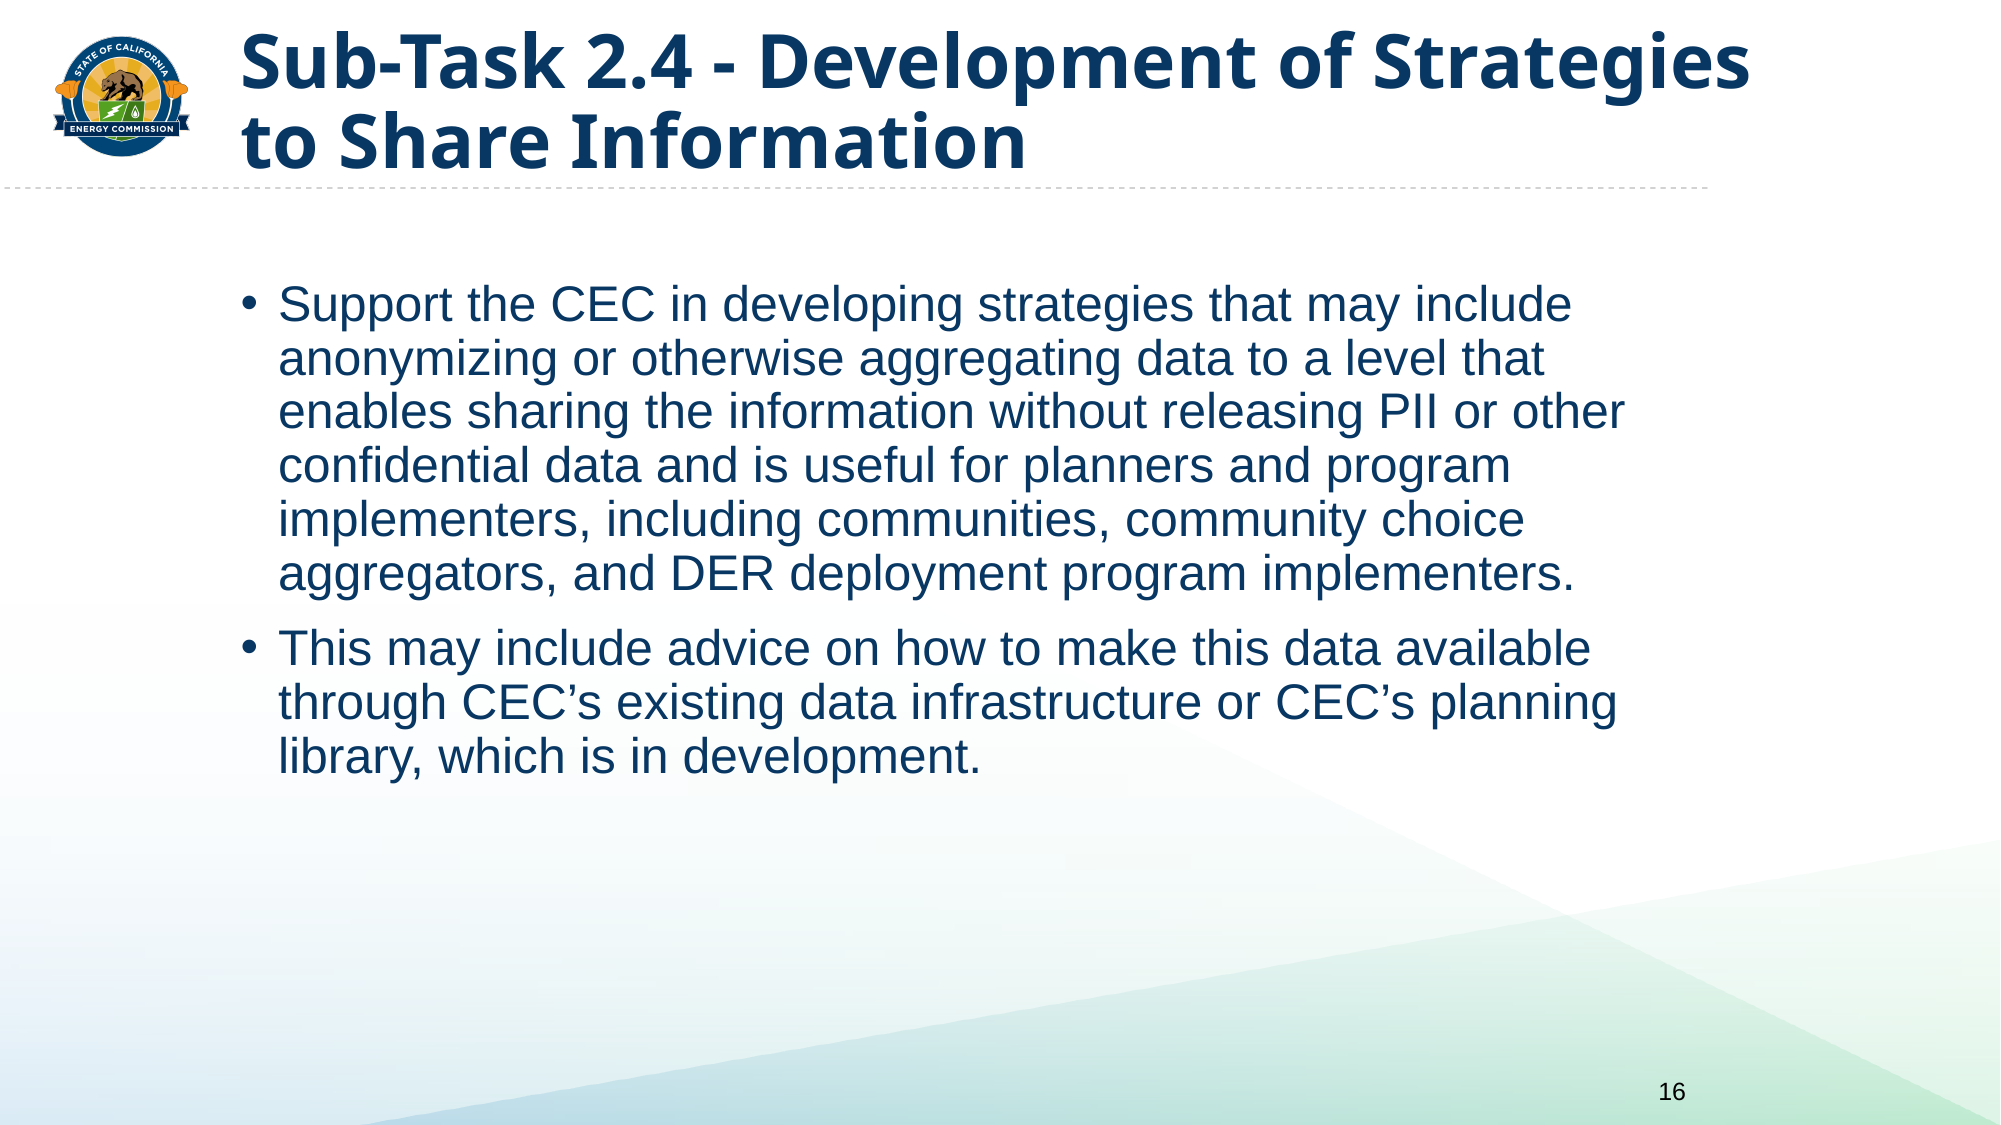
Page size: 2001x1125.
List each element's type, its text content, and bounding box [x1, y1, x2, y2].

slide_number 16 [1412, 1060, 1702, 1121]
picture [0, 0, 2001, 1125]
list Support the CEC in developing strategies that may include anonymizing or otherwise aggregating data to a level that enables sharing the information without releasing PII or other confidential data and is useful for planners and program implementers, including communities, community choice aggregators, and DER deployment program implementers. This may include advice on how to make this data available through CEC’s existing data infrastructure or CEC’s planning library, which is in development. [225, 270, 1733, 1006]
title Sub-Task 2.4 - Development of Strategies to Share Information [225, 19, 1859, 190]
